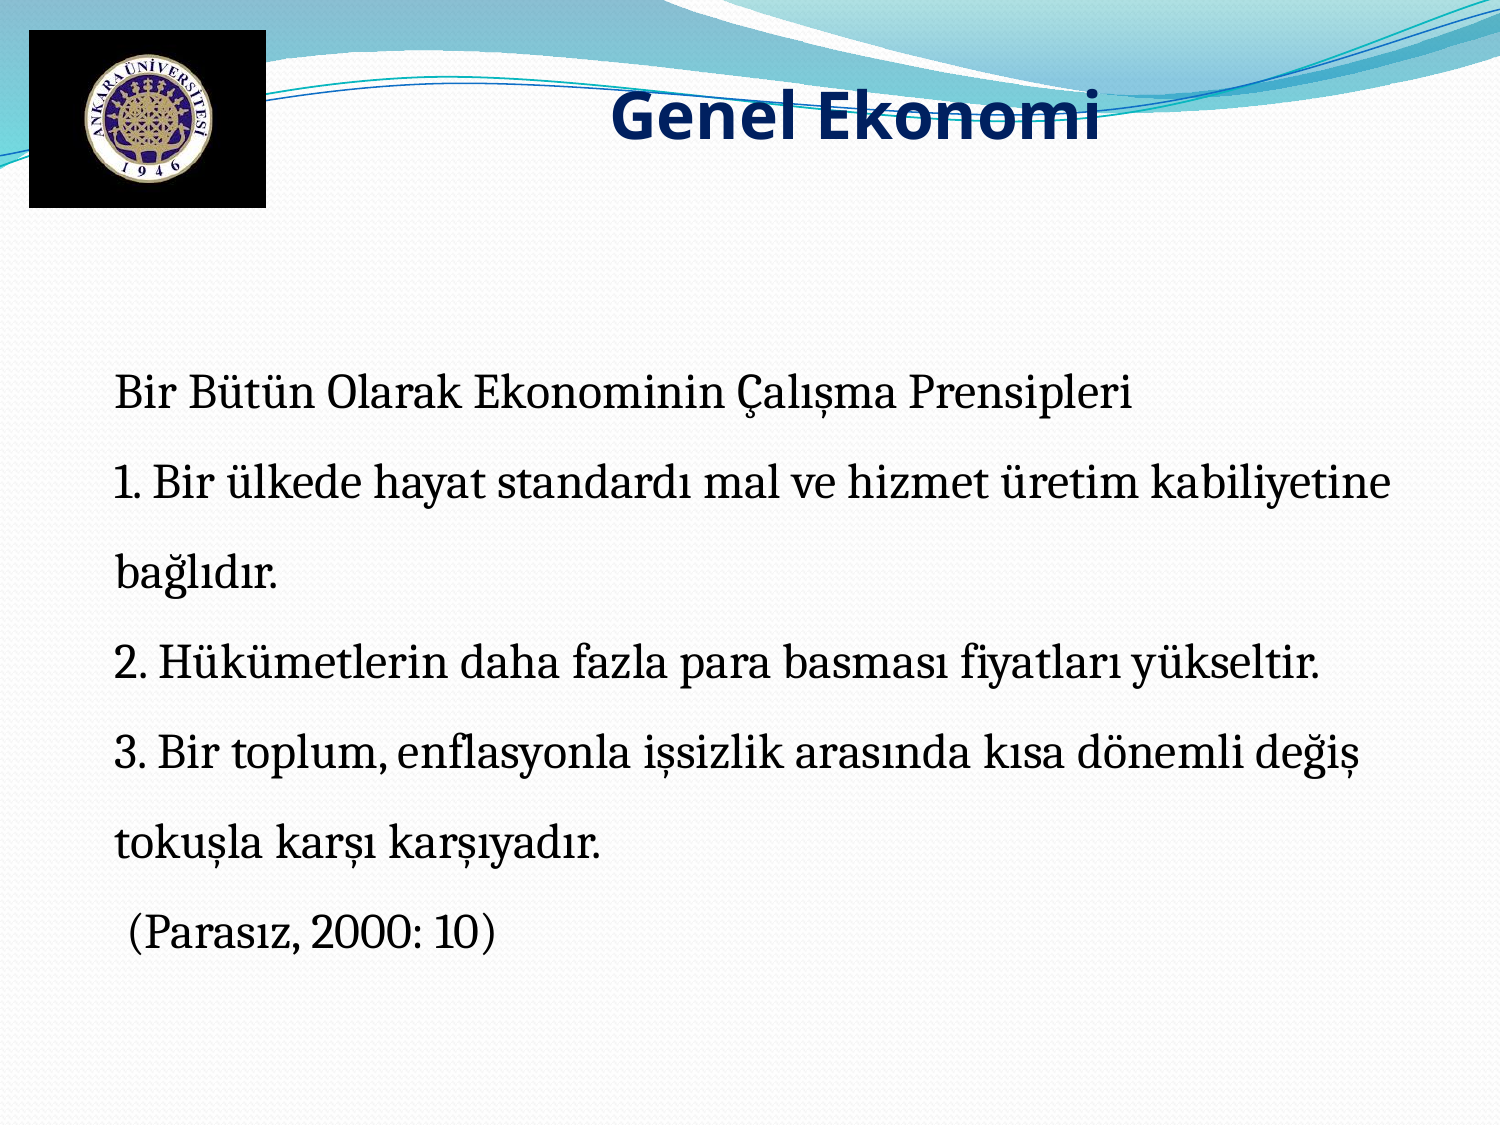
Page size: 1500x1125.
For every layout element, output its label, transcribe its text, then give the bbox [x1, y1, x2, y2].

text_box Bir Bütün Olarak Ekonominin Çalışma Prensipleri 1. Bir ülkede hayat standardı mal ve hizmet üretim kabiliyetine bağlıdır. 2. Hükümetlerin daha fazla para basması fiyatları yükseltir. 3. Bir toplum, enflasyonla işsizlik arasında kısa dönemli değiş tokuşla karşı karşıyadır. (Parasız, 2000: 10) [100, 320, 1424, 966]
text_box Genel Ekonomi [348, 66, 1365, 161]
picture [29, 30, 266, 208]
